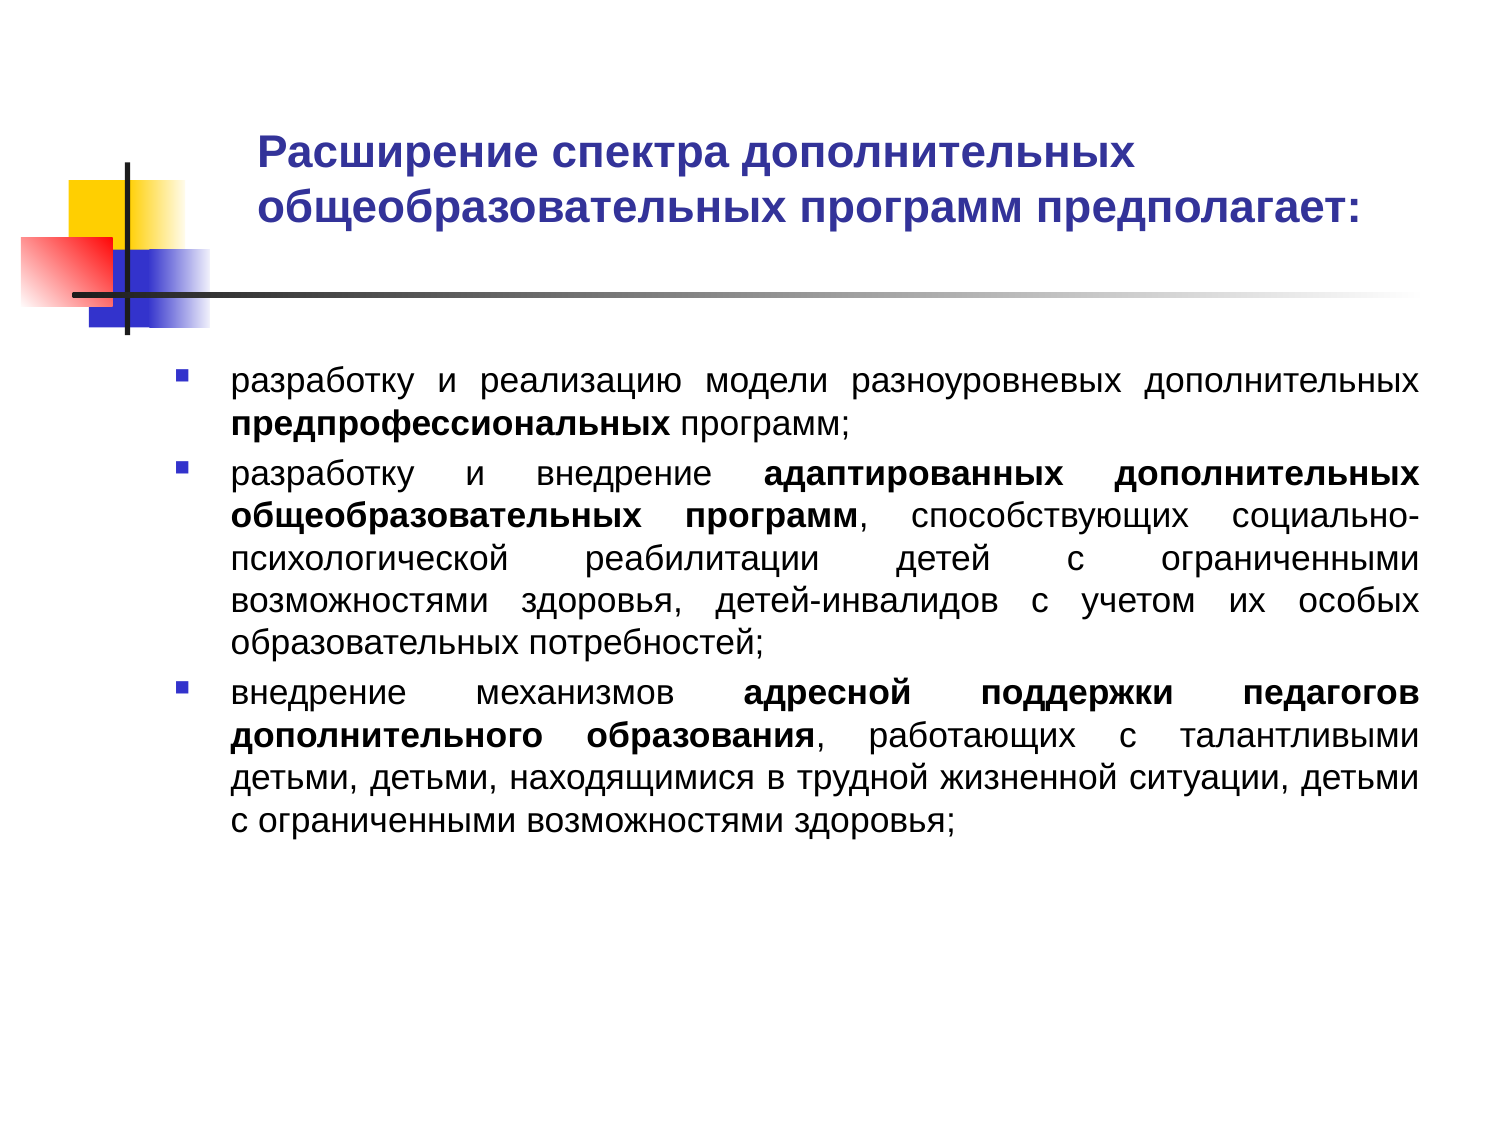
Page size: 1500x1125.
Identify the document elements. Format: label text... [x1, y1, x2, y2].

title Расширение спектра дополнительных общеобразовательных программ предполагает: [241, 101, 1474, 240]
list разработку и реализацию модели разноуровневых дополнительных предпрофессиональных программ; разработку и внедрение адаптированных дополнительных общеобразовательных программ, способствующих социально-психологической реабилитации детей с ограниченными возможностями здоровья, детей-инвалидов с учетом их особых образовательных потребностей; внедрение механизмов адресной поддержки педагогов дополнительного образования, работающих с талантливыми детьми, детьми, находящимися в трудной жизненной ситуации, детьми с ограниченными возможностями здоровья; [159, 349, 1436, 988]
